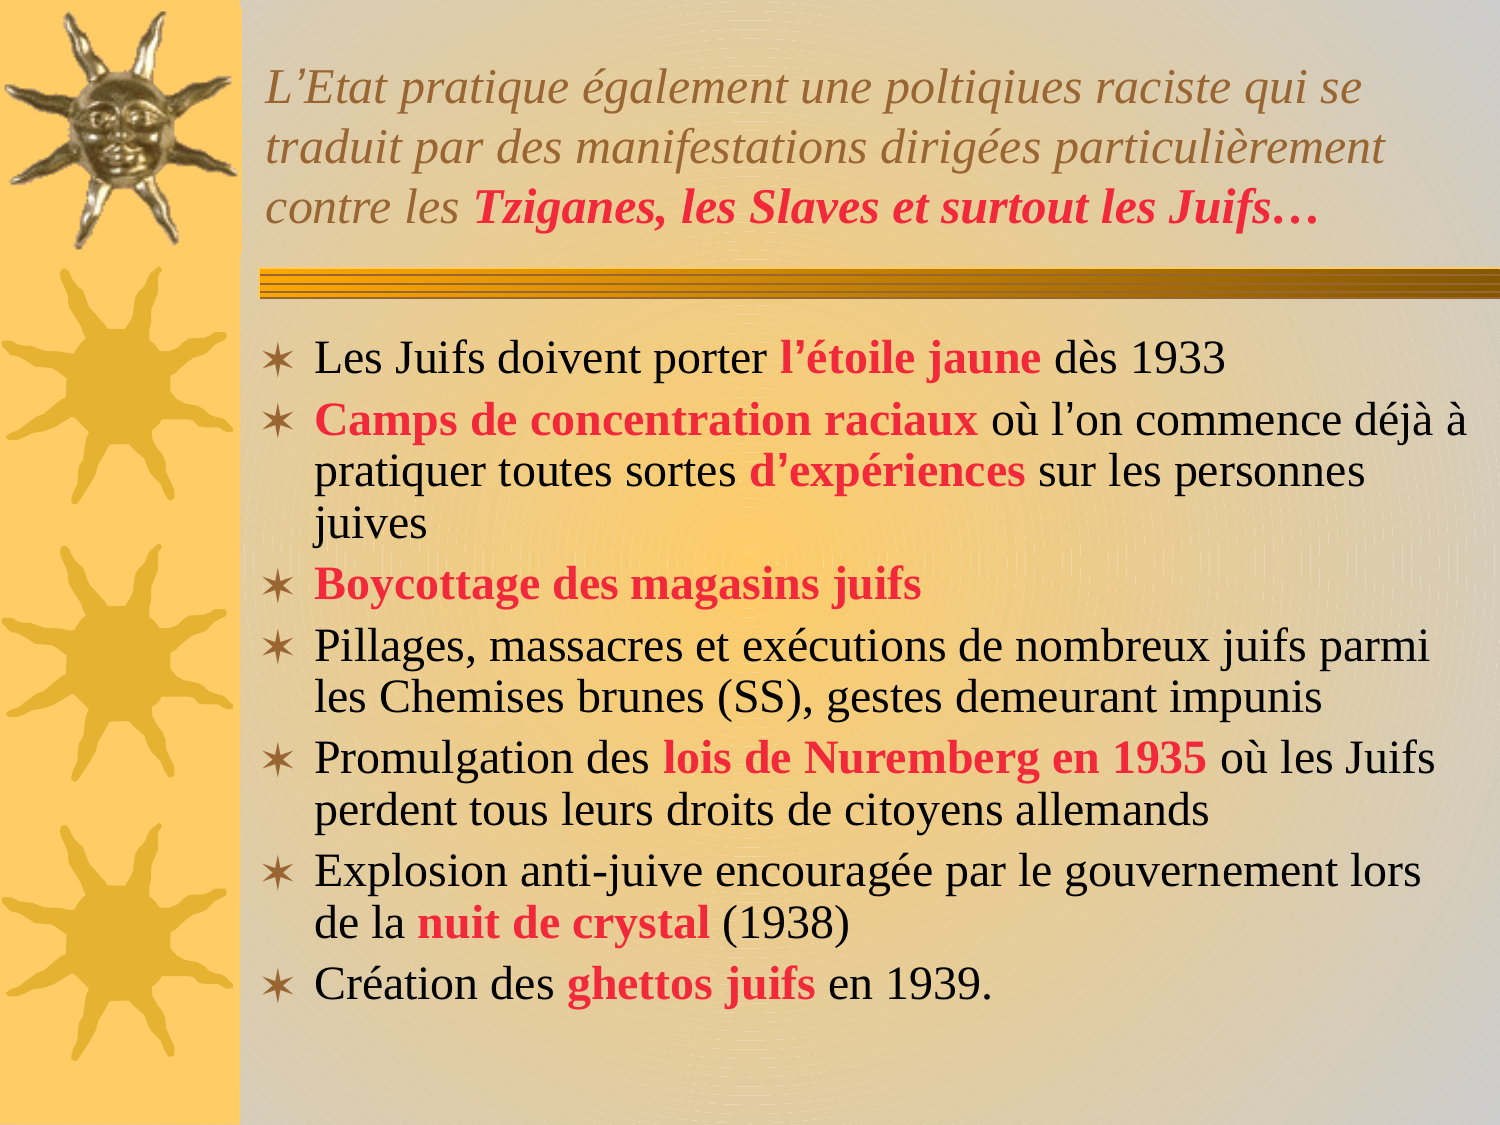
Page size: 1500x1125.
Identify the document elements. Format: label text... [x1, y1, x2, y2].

title L’Etat pratique également une poltiqiues raciste qui se traduit par des manifestations dirigées particulièrement contre les Tziganes, les Slaves et surtout les Juifs… [250, 50, 1492, 238]
picture [1, 8, 242, 254]
list Les Juifs doivent porter l’étoile jaune dès 1933 Camps de concentration raciaux où l’on commence déjà à pratiquer toutes sortes d’expériences sur les personnes juives Boycottage des magasins juifs Pillages, massacres et exécutions de nombreux juifs parmi les Chemises brunes (SS), gestes demeurant impunis Promulgation des lois de Nuremberg en 1935 où les Juifs perdent tous leurs droits de citoyens allemands Explosion anti-juive encouragée par le gouvernement lors de la nuit de crystal (1938) Création des ghettos juifs en 1939. [242, 324, 1494, 1000]
